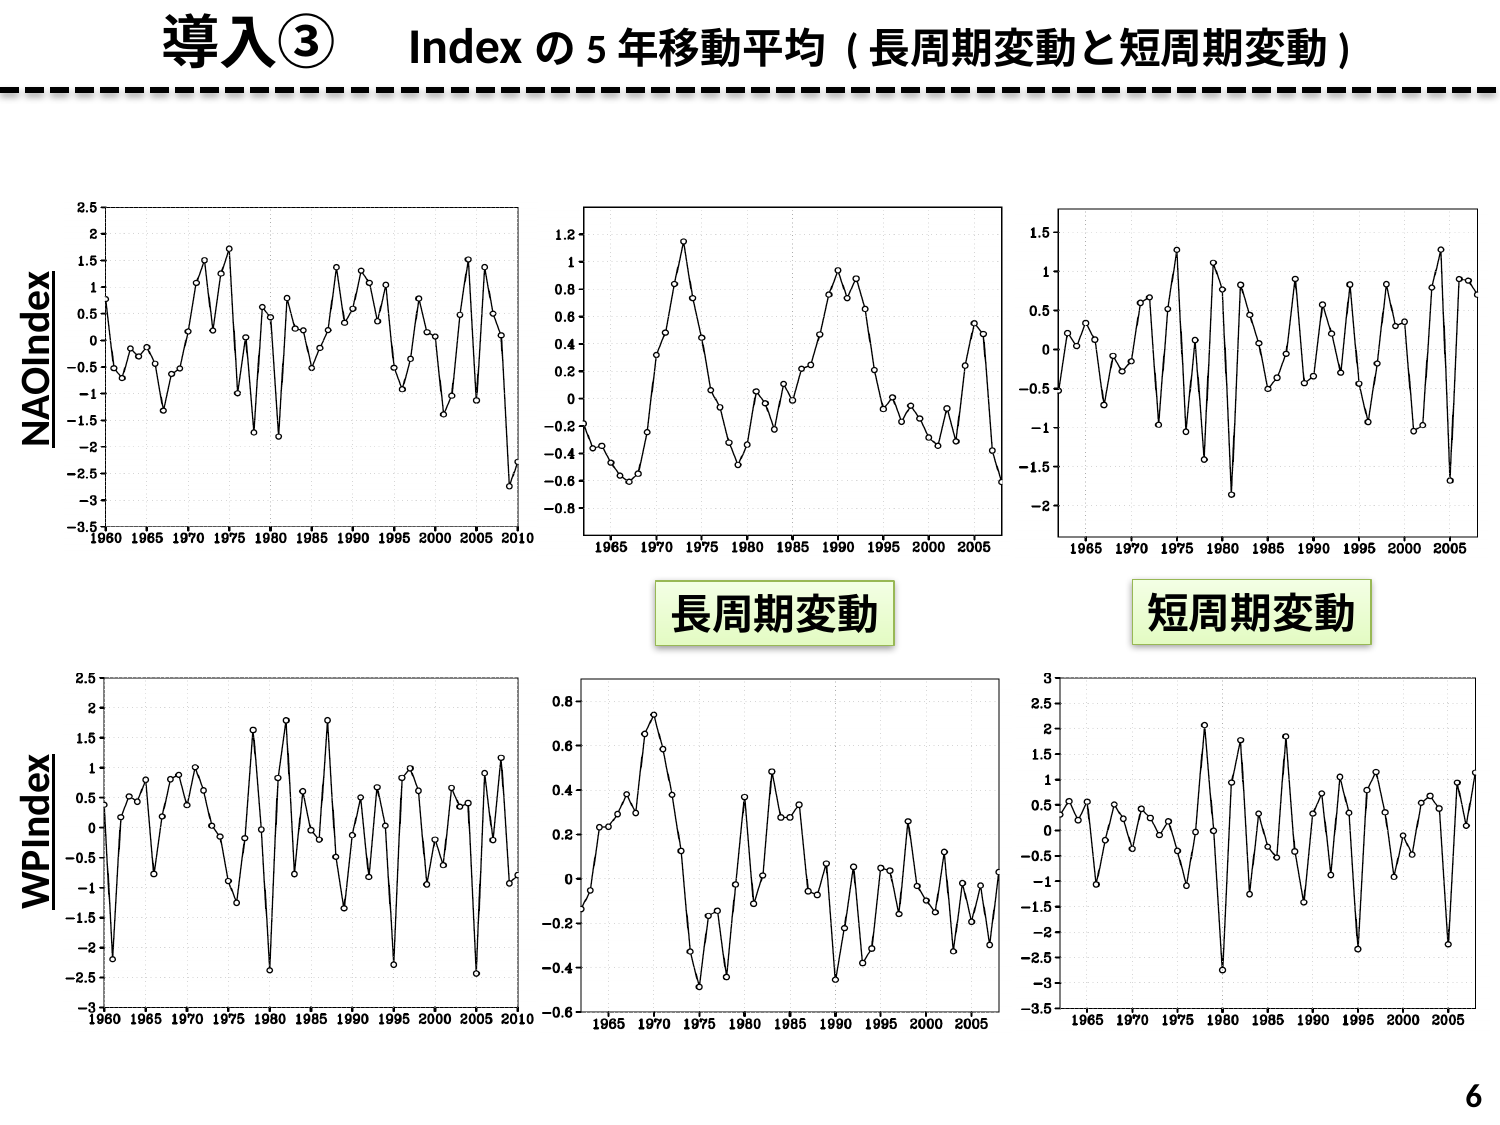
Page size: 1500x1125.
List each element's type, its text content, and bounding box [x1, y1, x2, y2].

picture [1016, 673, 1490, 1031]
text_box NAOIndex [0, 256, 59, 463]
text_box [0, 0, 1500, 91]
picture [1015, 205, 1489, 558]
picture [63, 673, 537, 1032]
picture [64, 195, 1010, 556]
text_box WPIndex [0, 739, 58, 925]
text_box 長周期変動 [655, 580, 895, 646]
text_box 6 [1436, 1063, 1498, 1124]
text_box 短周期変動 [1132, 579, 1372, 645]
picture [539, 676, 1012, 1033]
